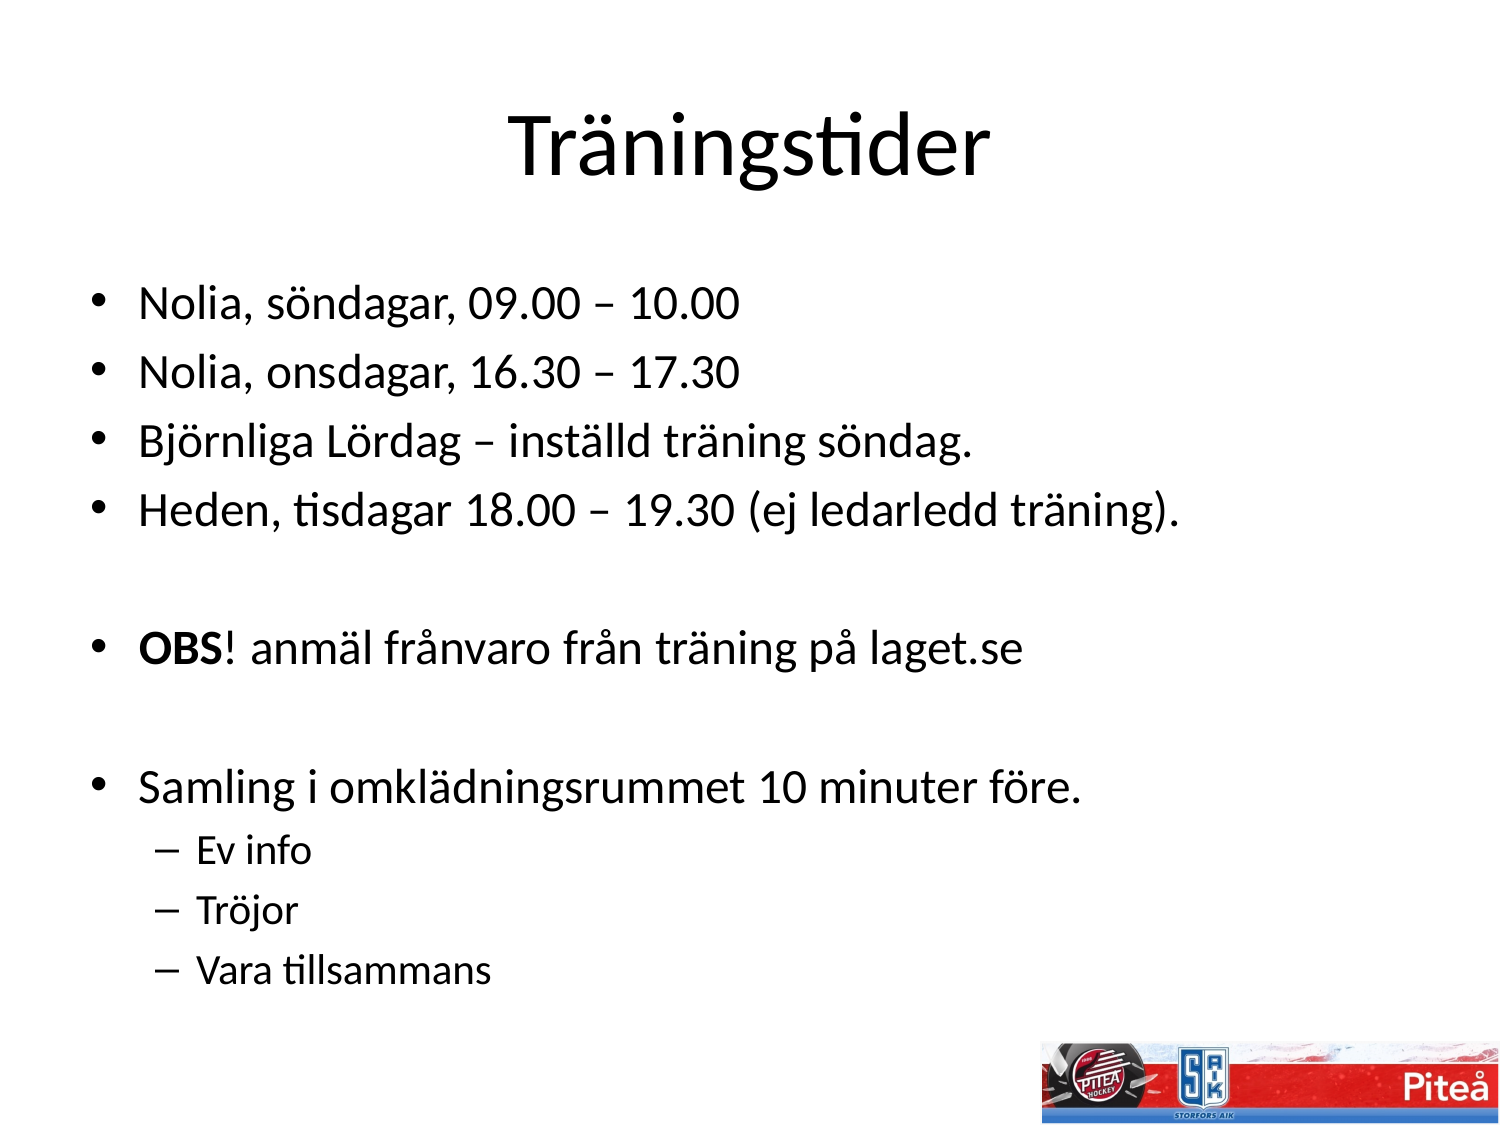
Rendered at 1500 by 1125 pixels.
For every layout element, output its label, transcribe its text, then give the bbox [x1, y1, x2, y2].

picture [1039, 1041, 1500, 1125]
title Träningstider [75, 45, 1425, 233]
list Nolia, söndagar, 09.00 – 10.00 Nolia, onsdagar, 16.30 – 17.30 Björnliga Lördag – inställd träning söndag. Heden, tisdagar 18.00 – 19.30 (ej ledarledd träning). OBS! anmäl frånvaro från träning på laget.se Samling i omklädningsrummet 10 minuter före. Ev info Tröjor Vara tillsammans [75, 262, 1425, 1005]
